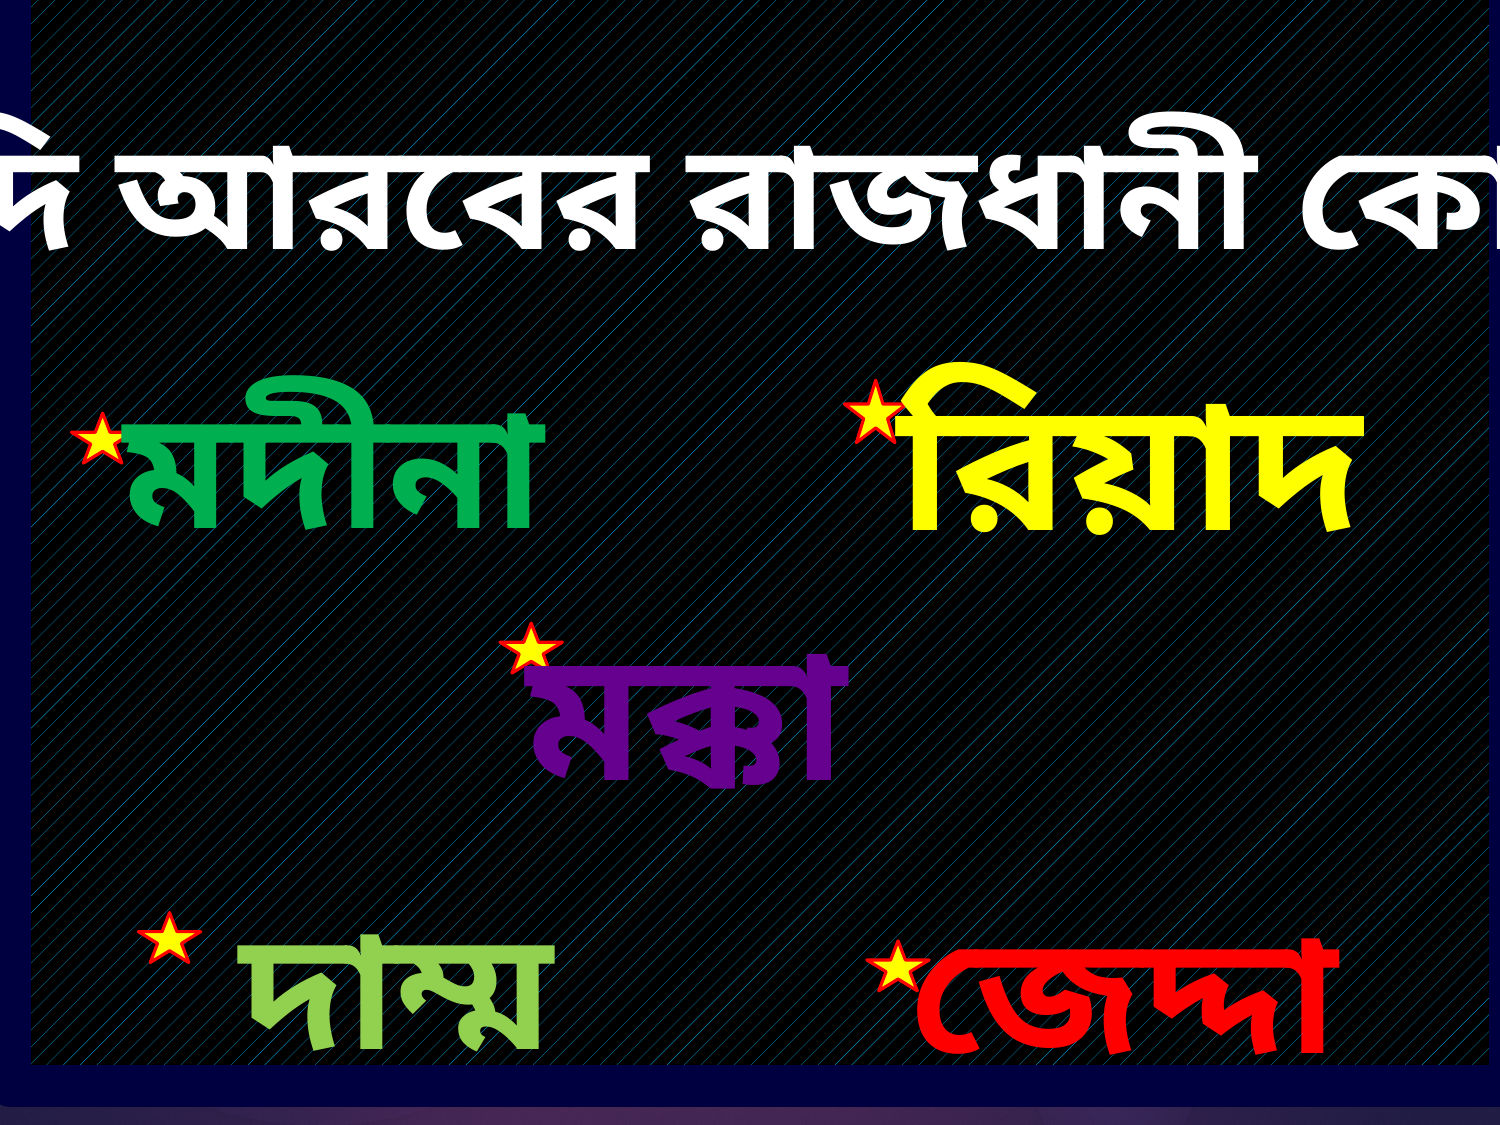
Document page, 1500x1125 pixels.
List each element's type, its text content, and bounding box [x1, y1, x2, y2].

text_box [865, 944, 895, 993]
text_box মক্কা [511, 589, 863, 825]
text_box রিয়াদ [882, 339, 1378, 575]
text_box [136, 910, 203, 964]
text_box জেদ্দা [895, 879, 1353, 1095]
text_box [9, 0, 1500, 91]
text_box দাম্মাম [206, 875, 588, 1125]
text_box [69, 411, 108, 465]
text_box [842, 378, 882, 444]
text_box সৌদি আরবের রাজধানী কোনটি? [0, 91, 1500, 287]
text_box [9, 287, 1500, 1088]
text_box [498, 640, 511, 651]
text_box মদীনা [108, 354, 586, 570]
